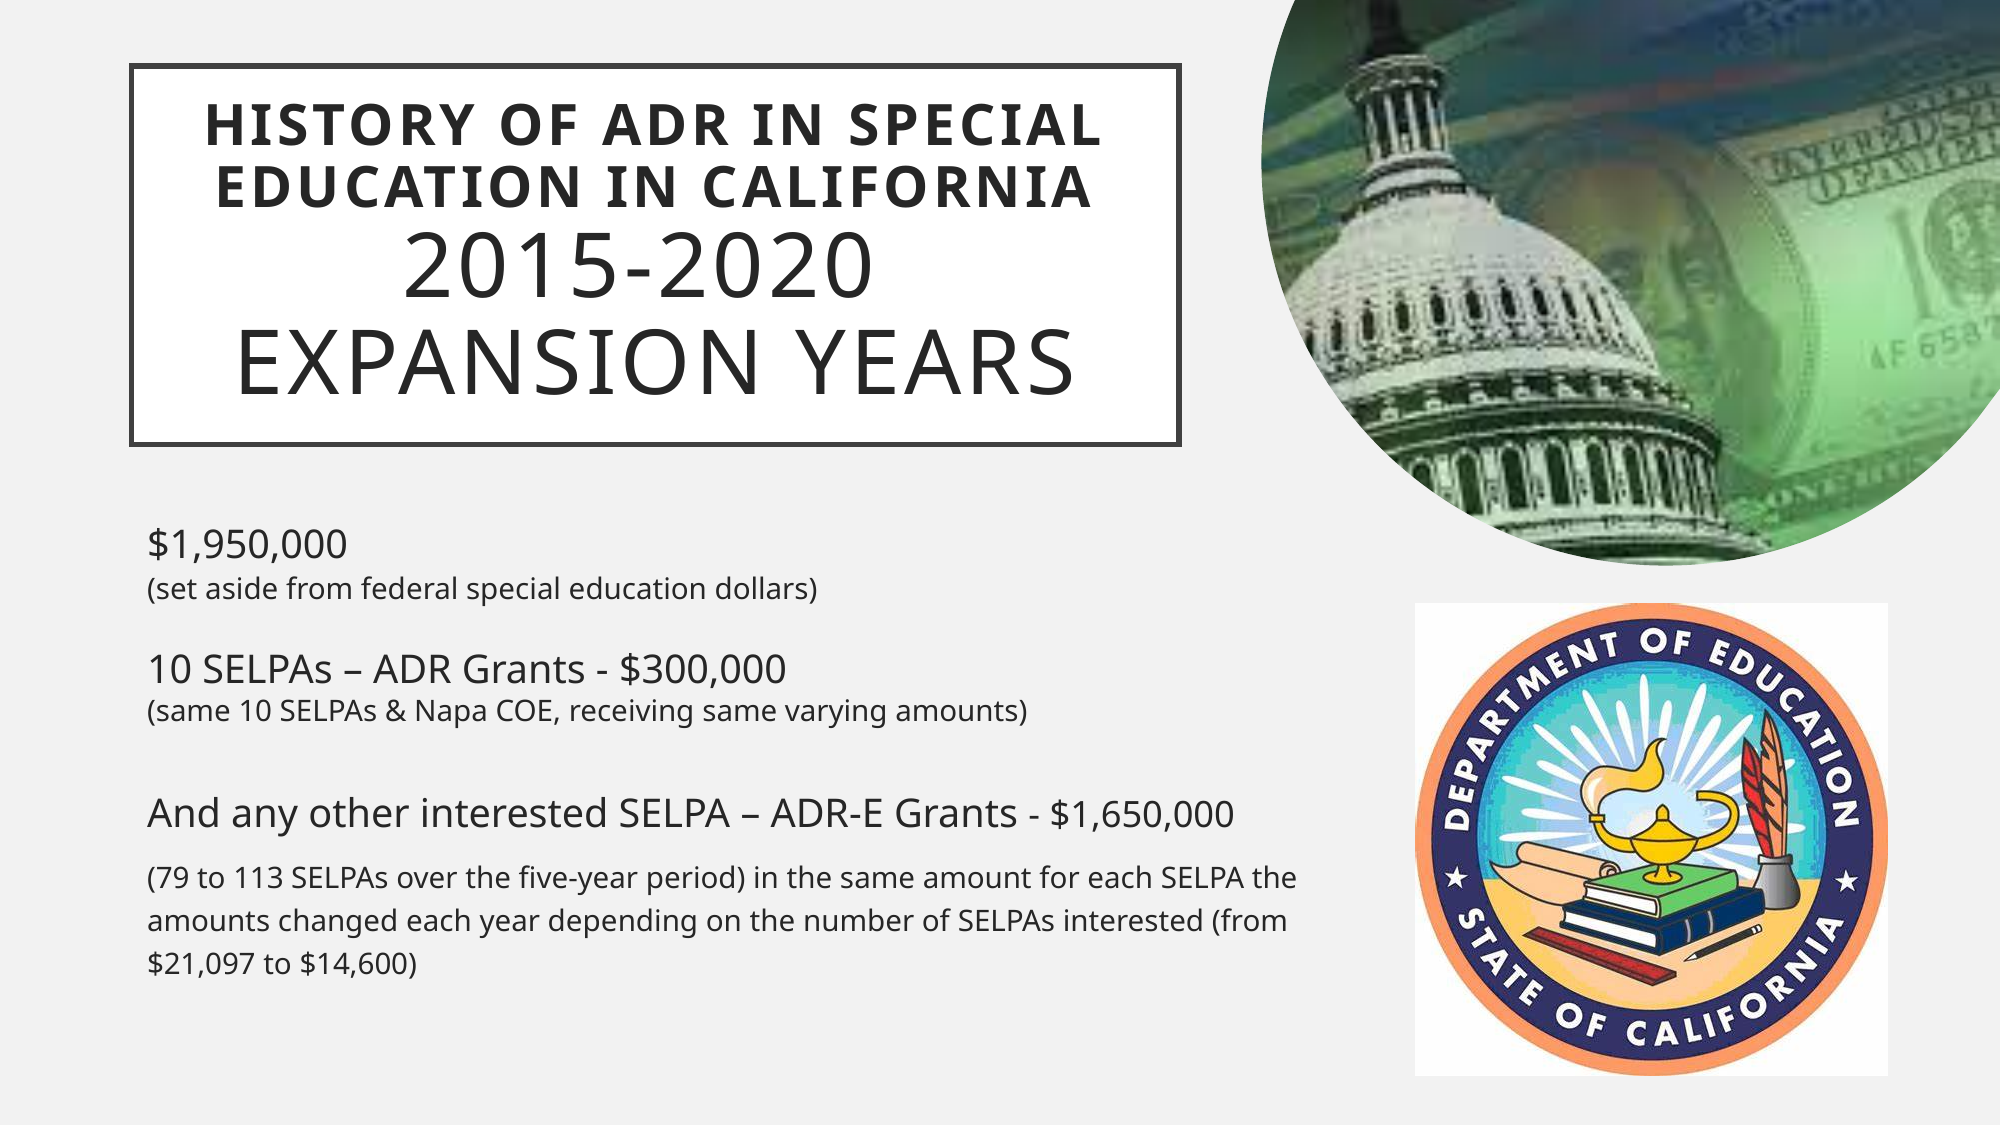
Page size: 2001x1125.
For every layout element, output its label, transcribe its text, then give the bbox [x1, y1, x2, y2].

title History of ADR in Special Education in California 2015-2020 Expansion Years [129, 63, 1182, 447]
picture [1415, 603, 1888, 1076]
list $1,950,000 (set aside from federal special education dollars) 10 SELPAs – ADR Grants - $300,000 (same 10 SELPAs & Napa COE, receiving same varying amounts) And any other interested SELPA – ADR-E Grants - $1,650,000 (79 to 113 SELPAs over the five-year period) in the same amount for each SELPA the amounts changed each year depending on the number of SELPAs interested (from $21,097 to $14,600) [132, 471, 1349, 994]
picture [1261, 0, 2000, 566]
